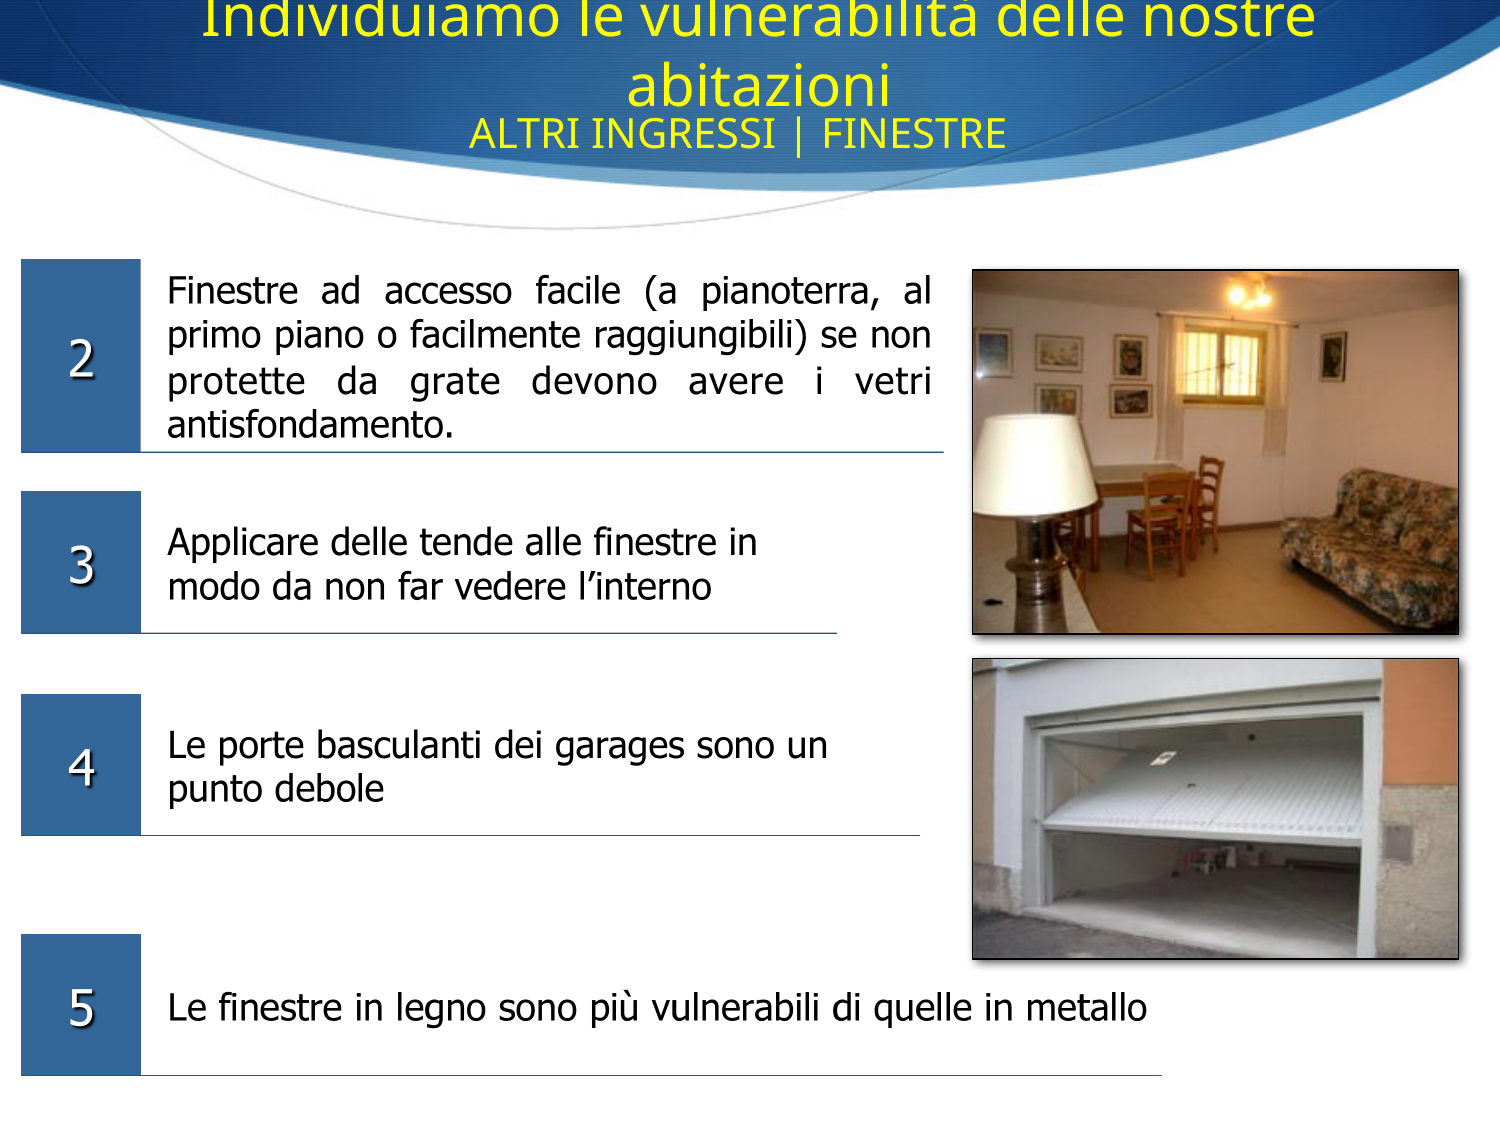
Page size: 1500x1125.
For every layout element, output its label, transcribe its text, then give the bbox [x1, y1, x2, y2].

picture [0, 0, 1500, 1125]
text_box Individuiamo le vulnerabilità delle nostre abitazioni [84, 0, 1435, 132]
text_box ALTRI INGRESSI | FINESTRE [454, 99, 1105, 165]
